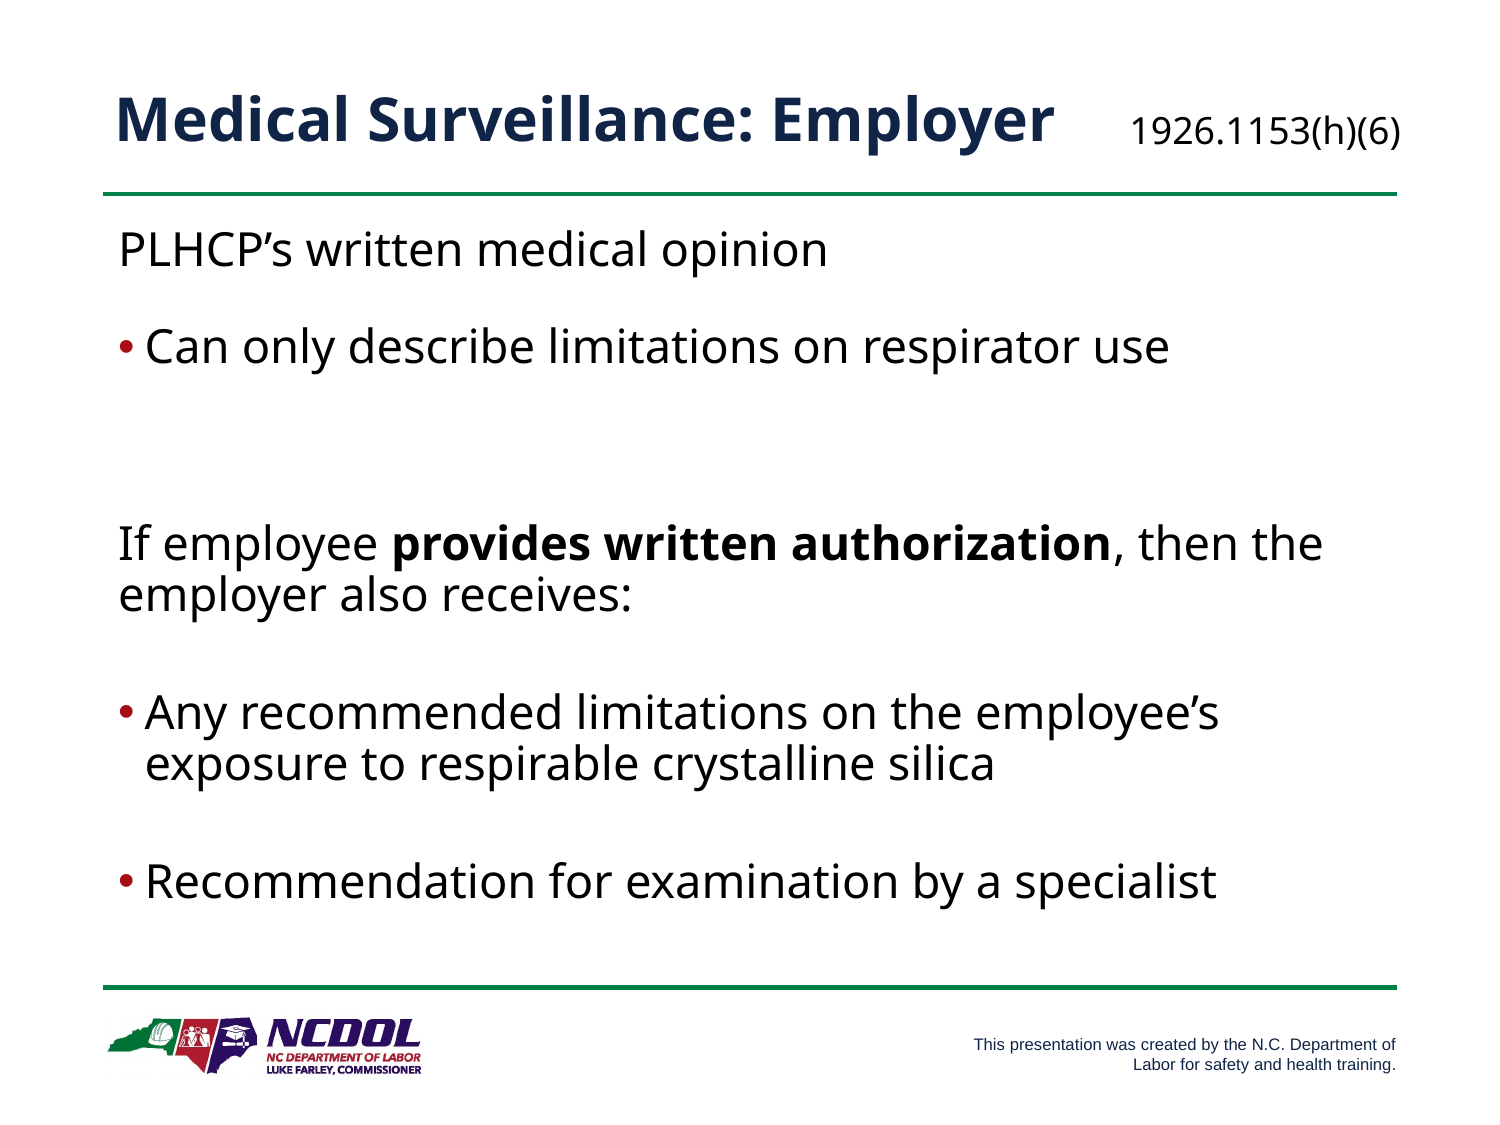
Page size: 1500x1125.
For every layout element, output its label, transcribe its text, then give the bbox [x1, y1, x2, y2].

text_box 1926.1153(h)(6) [1087, 99, 1416, 160]
picture [103, 1009, 424, 1082]
list PLHCP’s written medical opinion Can only describe limitations on respirator use If employee provides written authorization, then the employer also receives: Any recommended limitations on the employee’s exposure to respirable crystalline silica Recommendation for examination by a specialist [103, 218, 1397, 985]
title Medical Surveillance: Employer [99, 81, 1400, 163]
